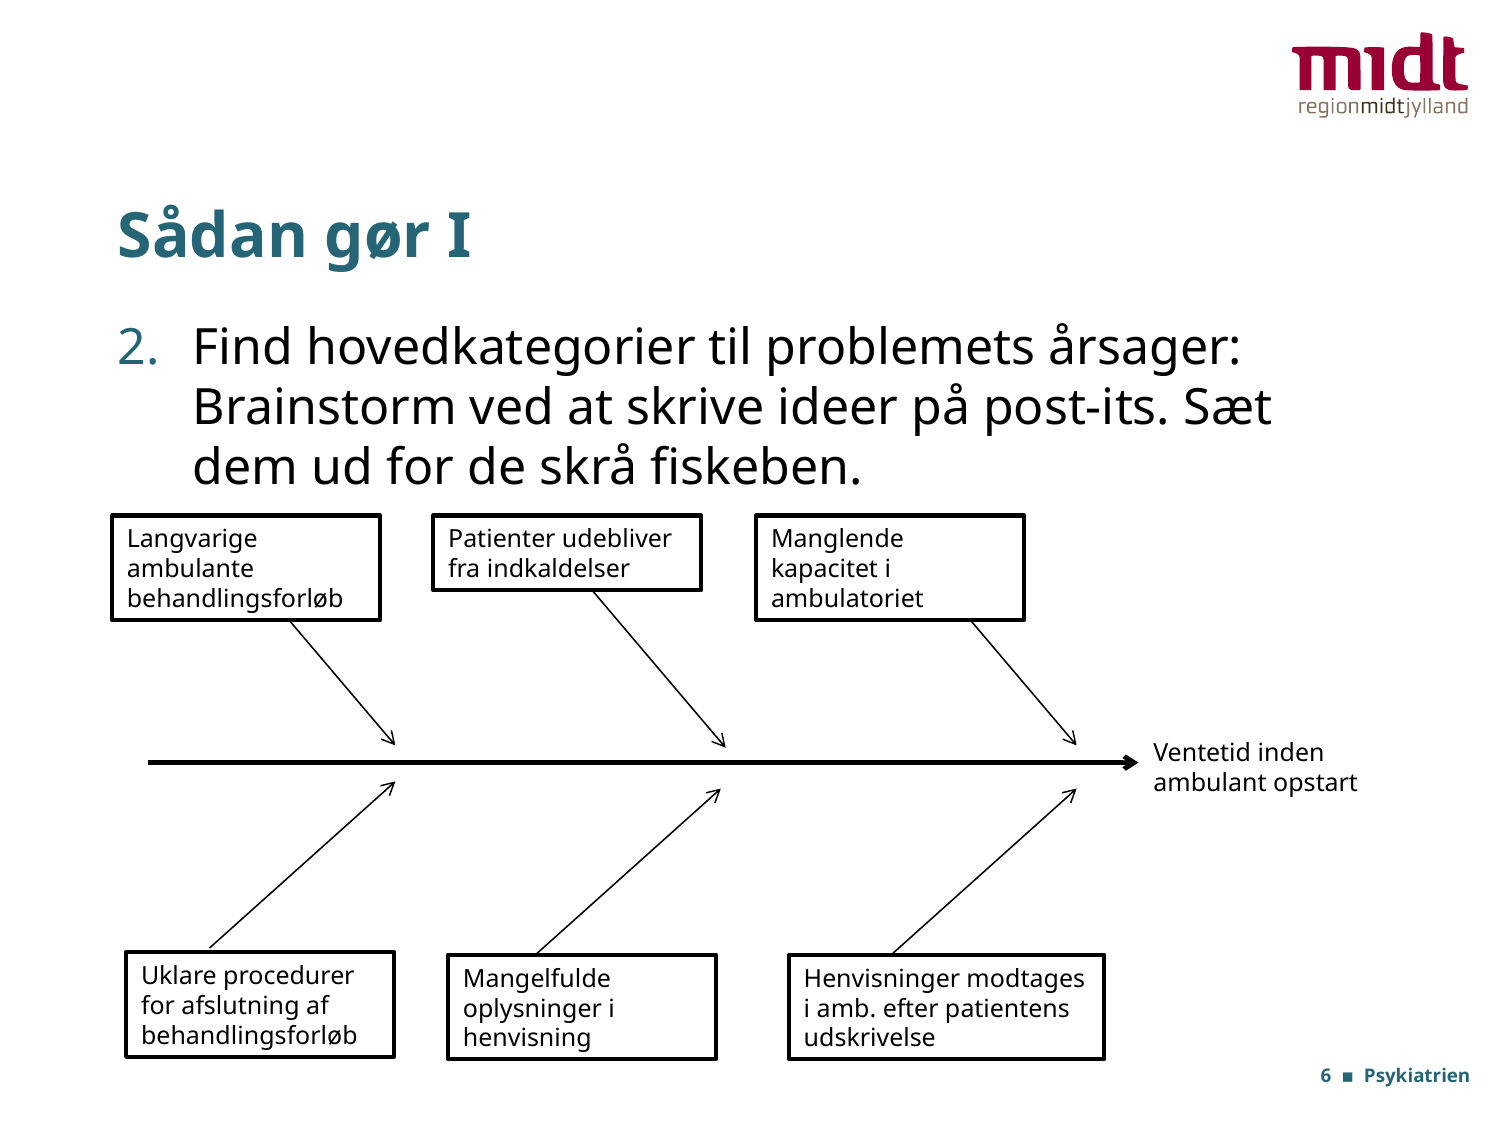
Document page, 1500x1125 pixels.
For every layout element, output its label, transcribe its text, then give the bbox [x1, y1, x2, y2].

text_box Uklare procedurer for afslutning af behandlingsforløb [124, 950, 396, 1059]
text_box Manglende kapacitet i ambulatoriet [754, 513, 1026, 549]
text_box Mangelfulde oplysninger i henvisning [446, 964, 718, 1061]
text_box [147, 550, 1377, 956]
list Find hovedkategorier til problemets årsager: Brainstorm ved at skrive ideer på post-its. Sæt dem ud for de skrå fiskeben. [117, 314, 1382, 556]
text_box Henvisninger modtages i amb. efter patientens udskrivelse [787, 964, 1106, 1061]
text_box Patienter udebliver fra indkaldelser [431, 513, 703, 549]
footer 6 ▪ Psykiatrien [1089, 1038, 1471, 1090]
title Sådan gør I [117, 194, 1382, 314]
text_box Langvarige ambulante behandlingsforløb [110, 513, 382, 622]
